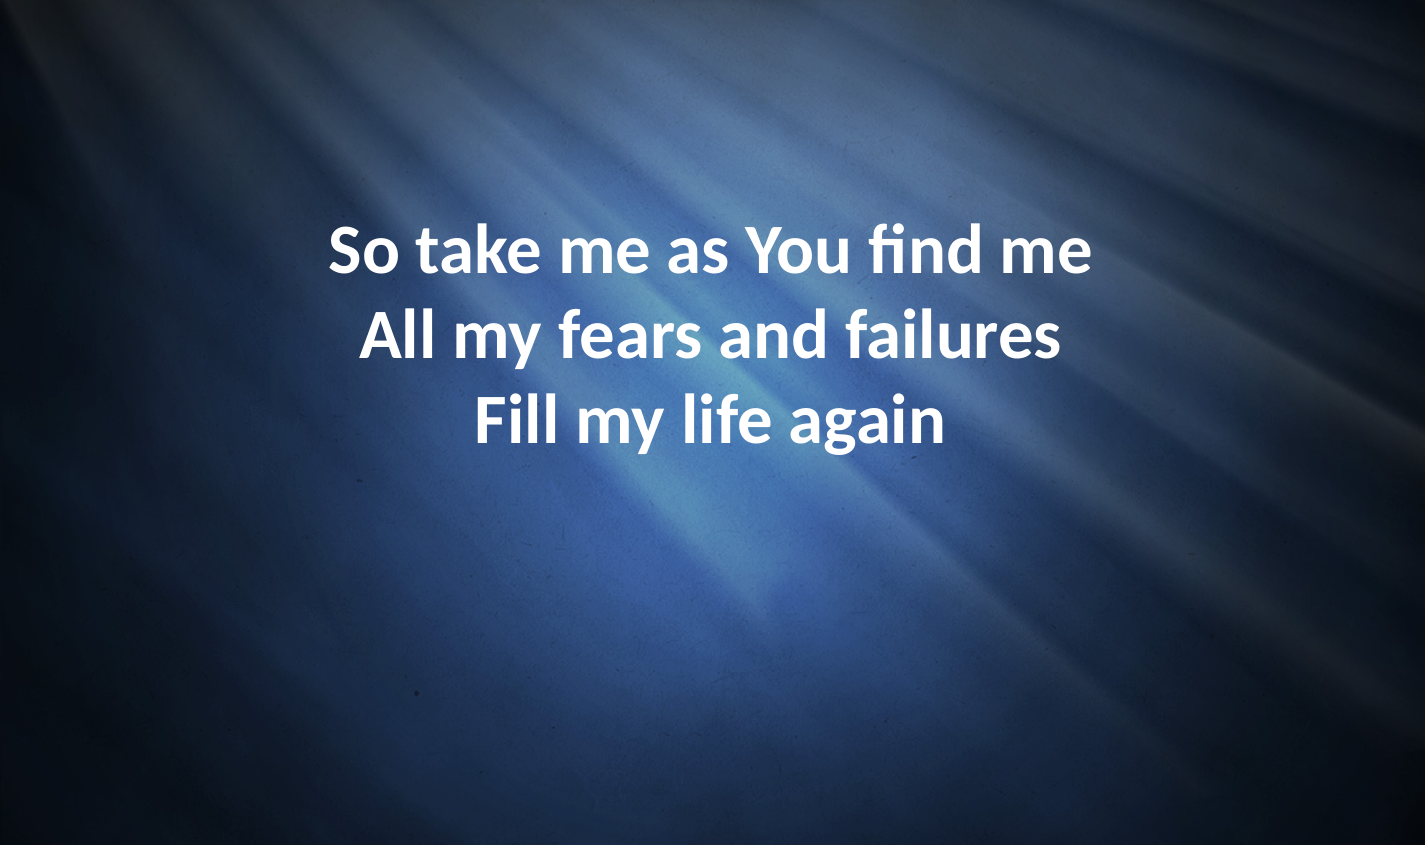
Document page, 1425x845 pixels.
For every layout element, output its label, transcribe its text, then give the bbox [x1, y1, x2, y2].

text_box So take me as You find me All my fears and failures Fill my life again [49, 195, 1373, 587]
picture [0, 0, 1425, 845]
